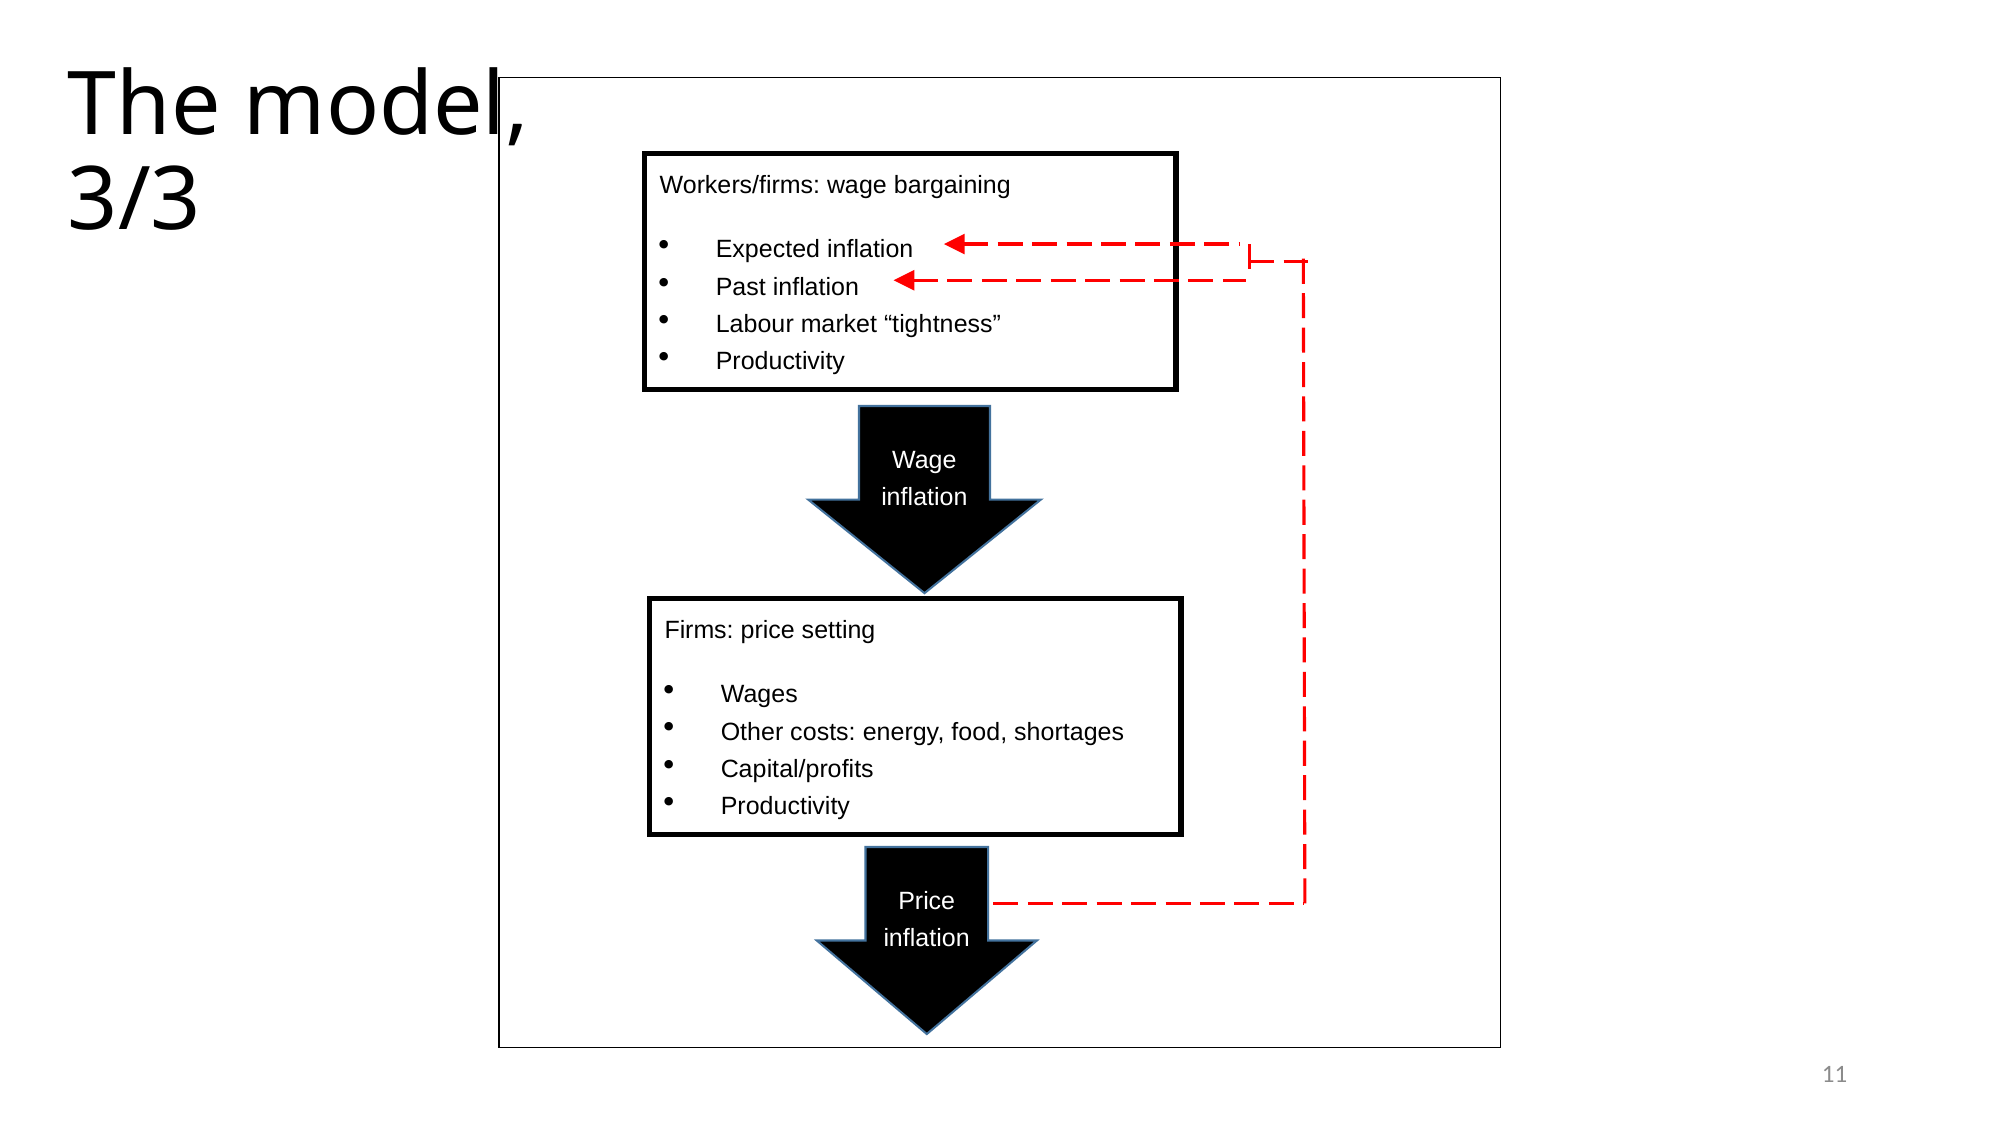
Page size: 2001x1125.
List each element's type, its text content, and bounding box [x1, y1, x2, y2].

slide_number 11 [1412, 1042, 1863, 1103]
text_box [499, 77, 1501, 1048]
title The model, 3/3 [52, 37, 575, 270]
